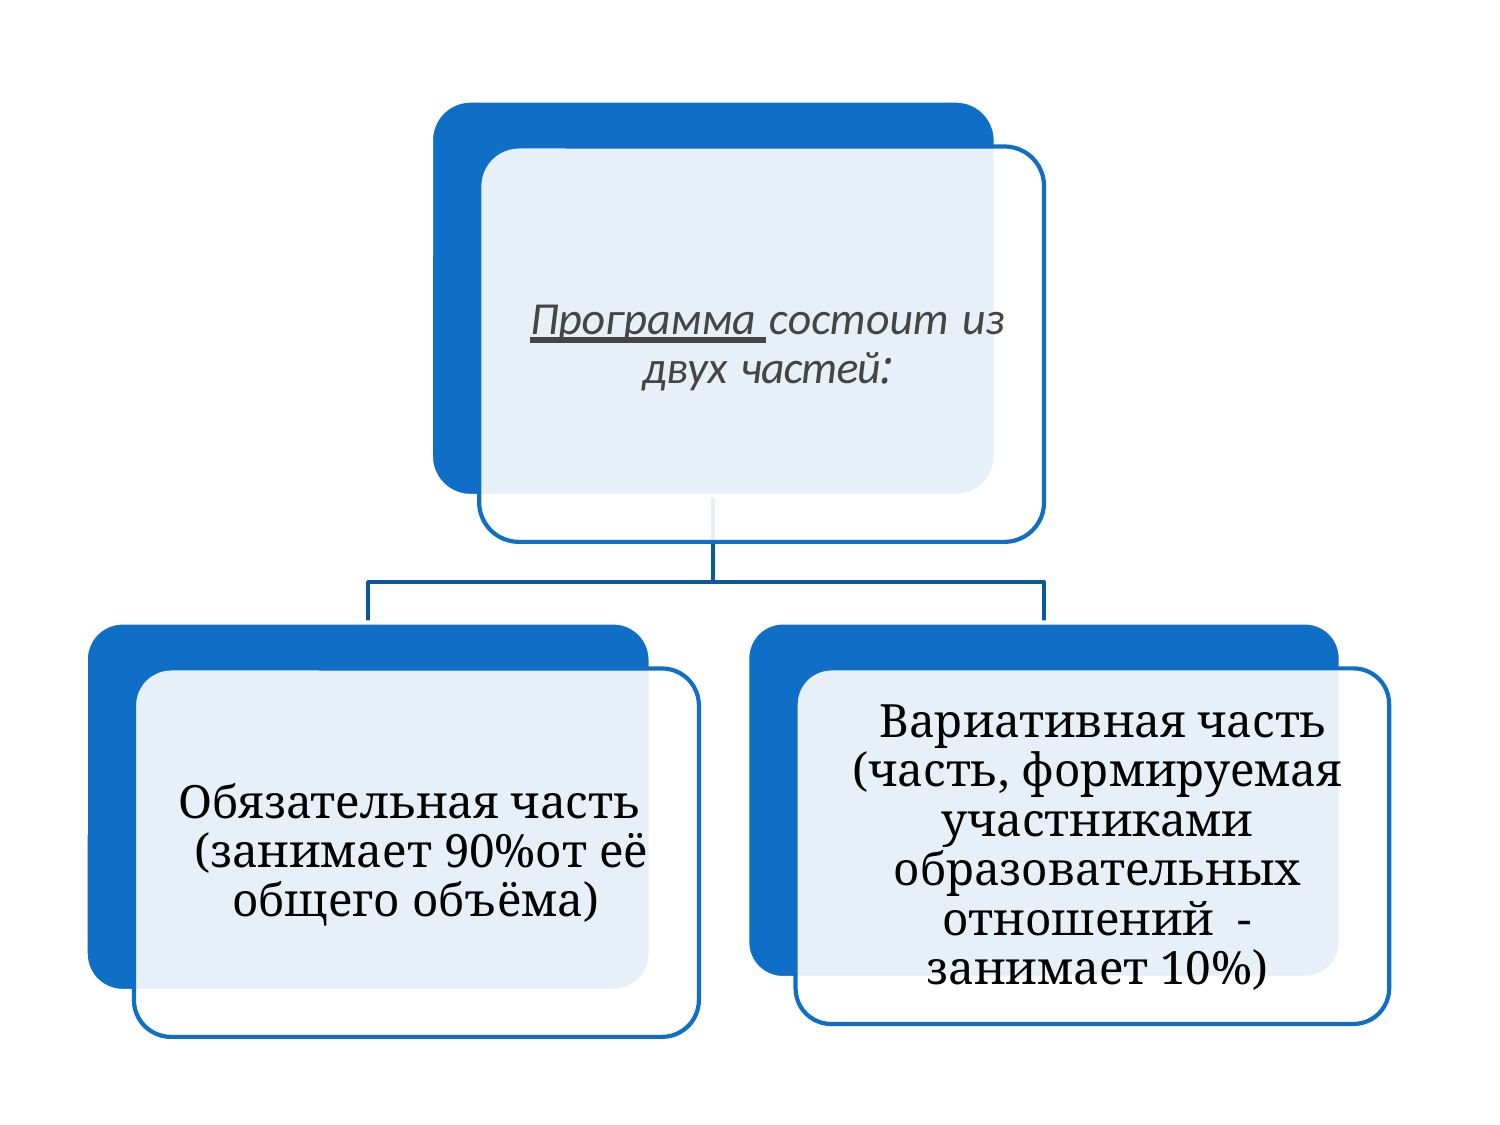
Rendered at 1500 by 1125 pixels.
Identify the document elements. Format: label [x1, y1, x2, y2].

text_box [62, 99, 1413, 1038]
